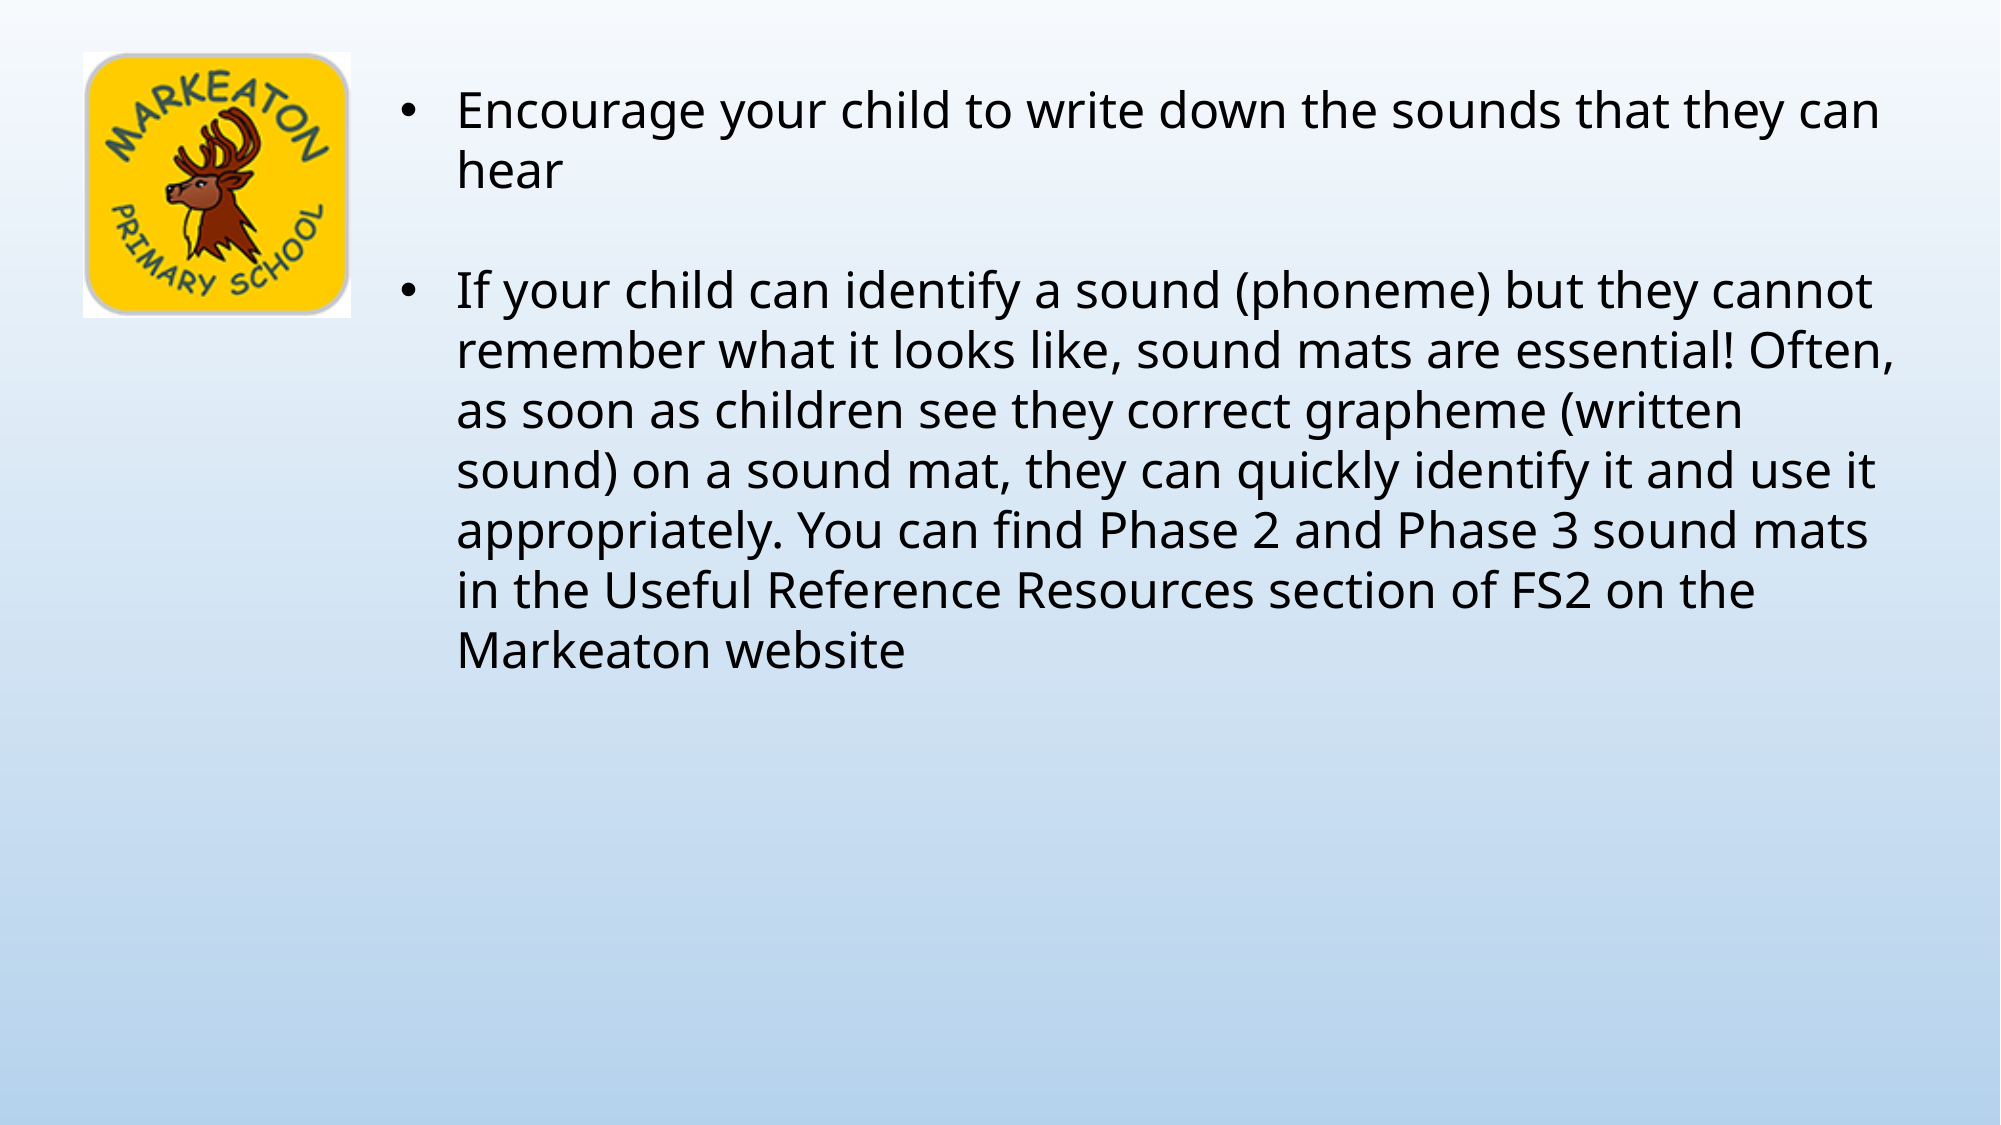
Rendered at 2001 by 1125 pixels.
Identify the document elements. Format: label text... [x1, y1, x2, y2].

text_box Encourage your child to write down the sounds that they can hear If your child can identify a sound (phoneme) but they cannot remember what it looks like, sound mats are essential! Often, as soon as children see they correct grapheme (written sound) on a sound mat, they can quickly identify it and use it appropriately. You can find Phase 2 and Phase 3 sound mats in the Useful Reference Resources section of FS2 on the Markeaton website [385, 71, 1932, 687]
picture [83, 52, 351, 318]
